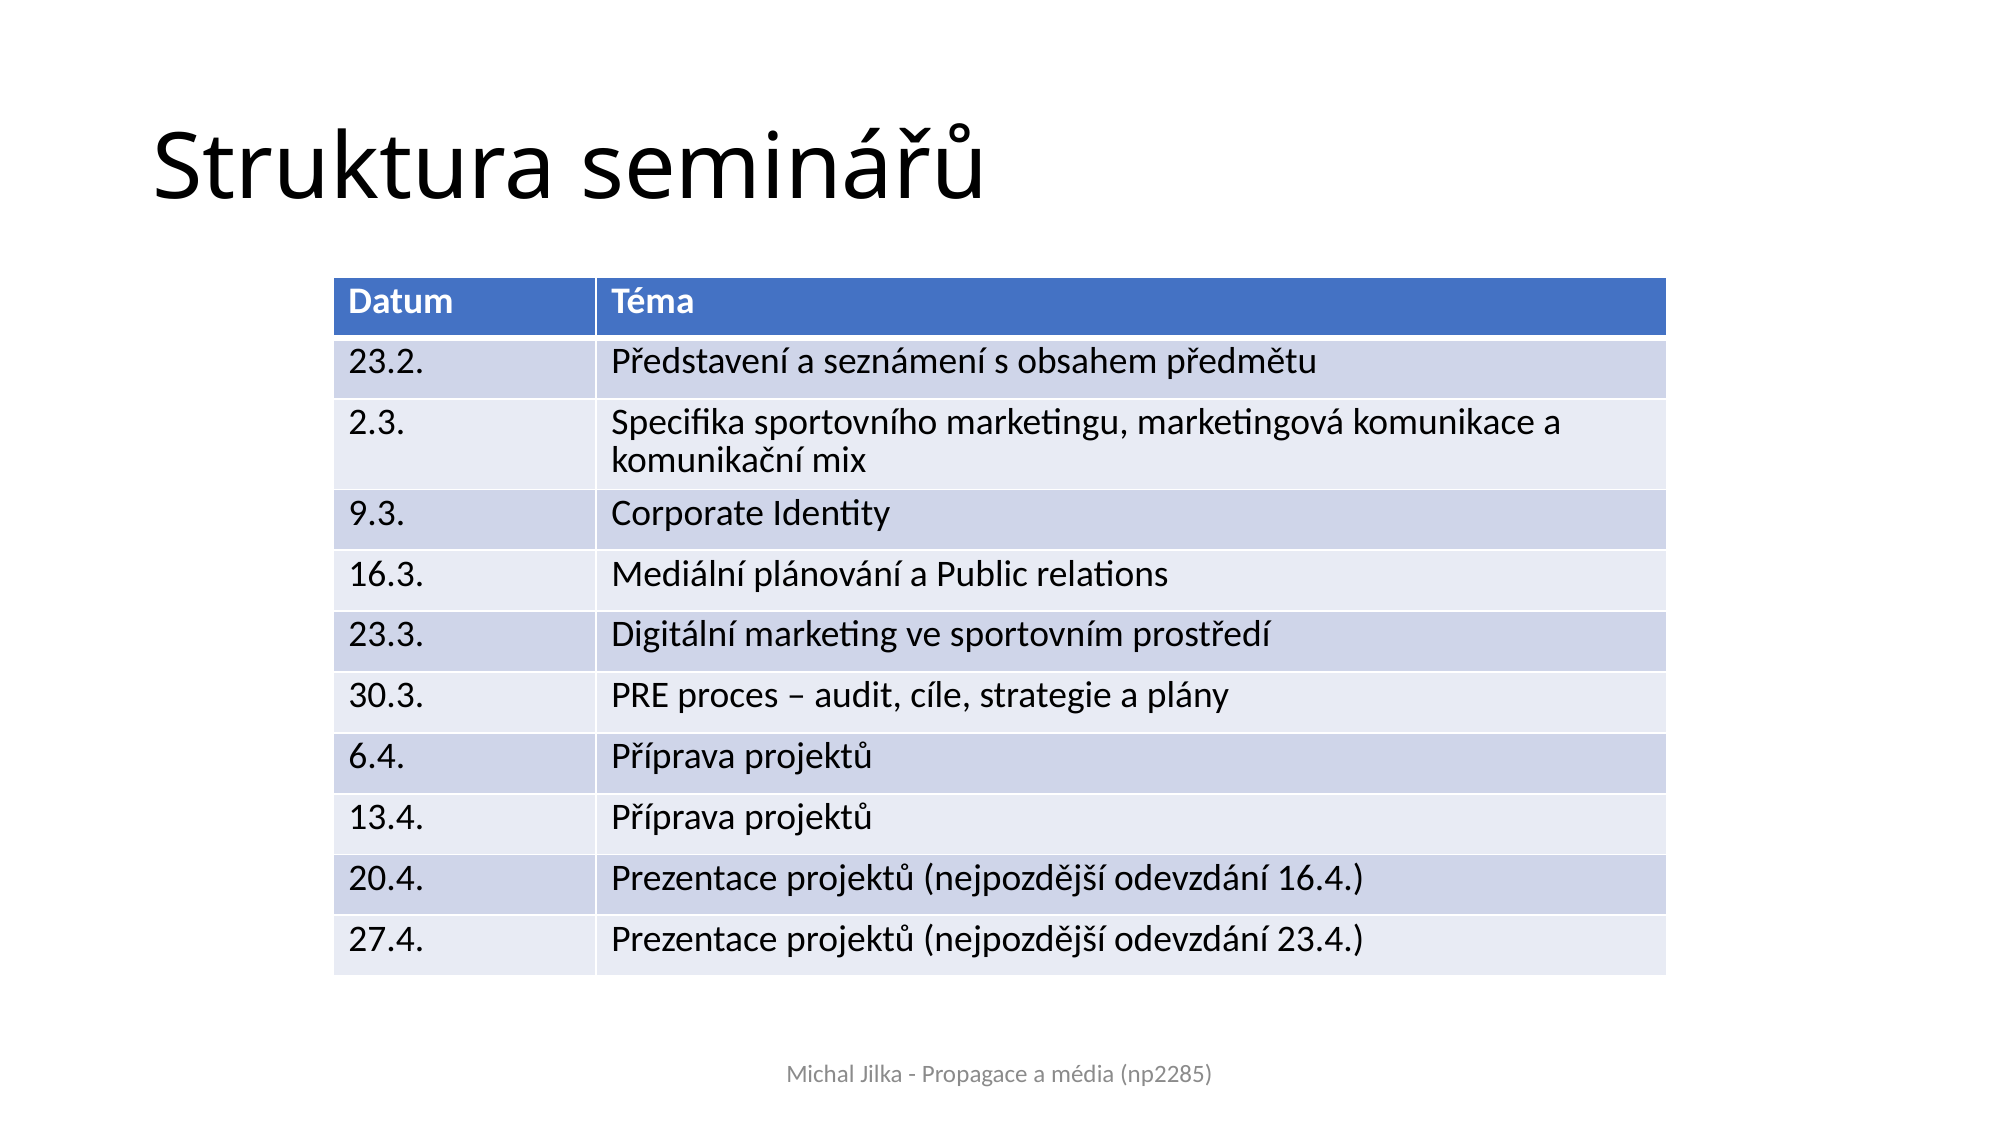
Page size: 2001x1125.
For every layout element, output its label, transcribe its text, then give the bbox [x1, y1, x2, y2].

table_cell Příprava projektů [597, 734, 1666, 793]
table_cell 27.4. [334, 916, 595, 975]
table_cell 23.3. [334, 612, 595, 671]
table_cell Corporate Identity [597, 490, 1666, 549]
table_cell 9.3. [334, 490, 595, 549]
title Struktura seminářů [137, 59, 1863, 278]
table_header Datum [334, 278, 595, 335]
table_cell Prezentace projektů (nejpozdější odevzdání 23.4.) [597, 916, 1666, 975]
table_cell 13.4. [334, 795, 595, 854]
table_cell 6.4. [334, 734, 595, 793]
table_header Téma [597, 278, 1666, 335]
table_cell 2.3. [334, 400, 595, 489]
table_cell 20.4. [334, 855, 595, 914]
table_cell Mediální plánování a Public relations [597, 551, 1666, 610]
table_cell Prezentace projektů (nejpozdější odevzdání 16.4.) [597, 855, 1666, 914]
table_cell Příprava projektů [597, 795, 1666, 854]
table_cell PRE proces – audit, cíle, strategie a plány [597, 673, 1666, 732]
table_cell 30.3. [334, 673, 595, 732]
footer Michal Jilka - Propagace a média (np2285) [662, 1042, 1338, 1103]
table_cell Představení a seznámení s obsahem předmětu [597, 341, 1666, 398]
table_cell 23.2. [334, 341, 595, 398]
table_cell 16.3. [334, 551, 595, 610]
table_cell Specifika sportovního marketingu, marketingová komunikace a komunikační mix [597, 400, 1666, 489]
table_cell Digitální marketing ve sportovním prostředí [597, 612, 1666, 671]
